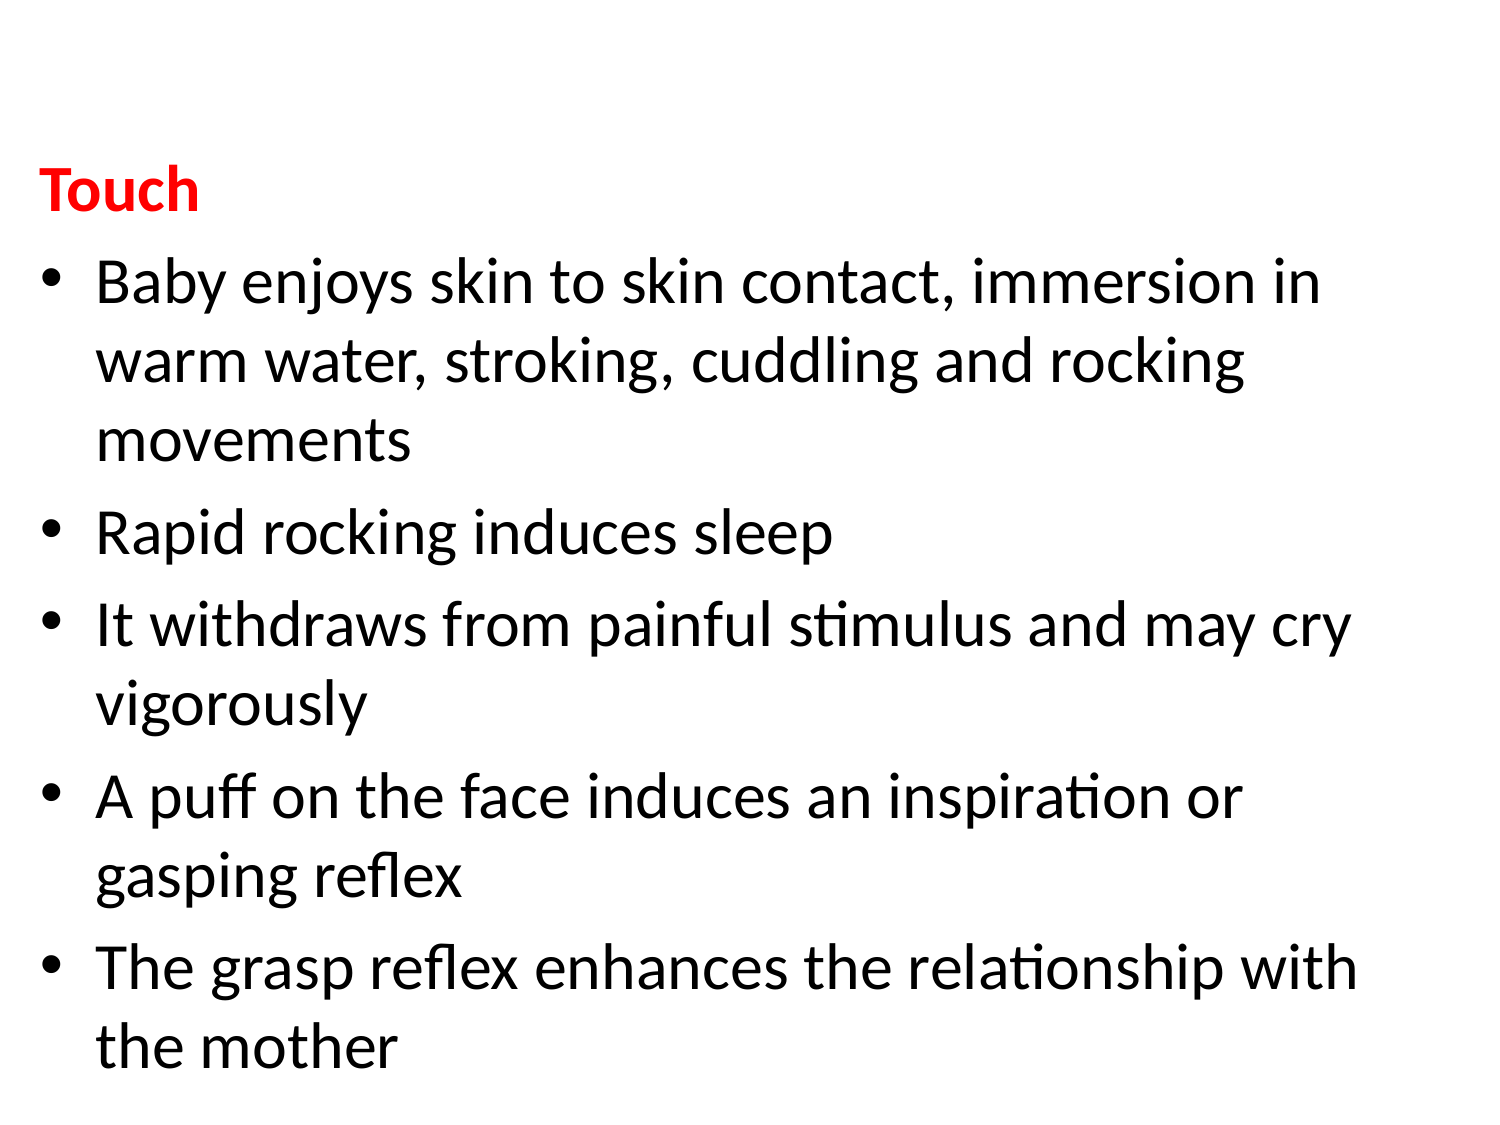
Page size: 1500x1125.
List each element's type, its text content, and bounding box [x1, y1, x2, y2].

list Touch Baby enjoys skin to skin contact, immersion in warm water, stroking, cuddling and rocking movements Rapid rocking induces sleep It withdraws from painful stimulus and may cry vigorously A puff on the face induces an inspiration or gasping reflex The grasp reflex enhances the relationship with the mother [24, 137, 1463, 1100]
